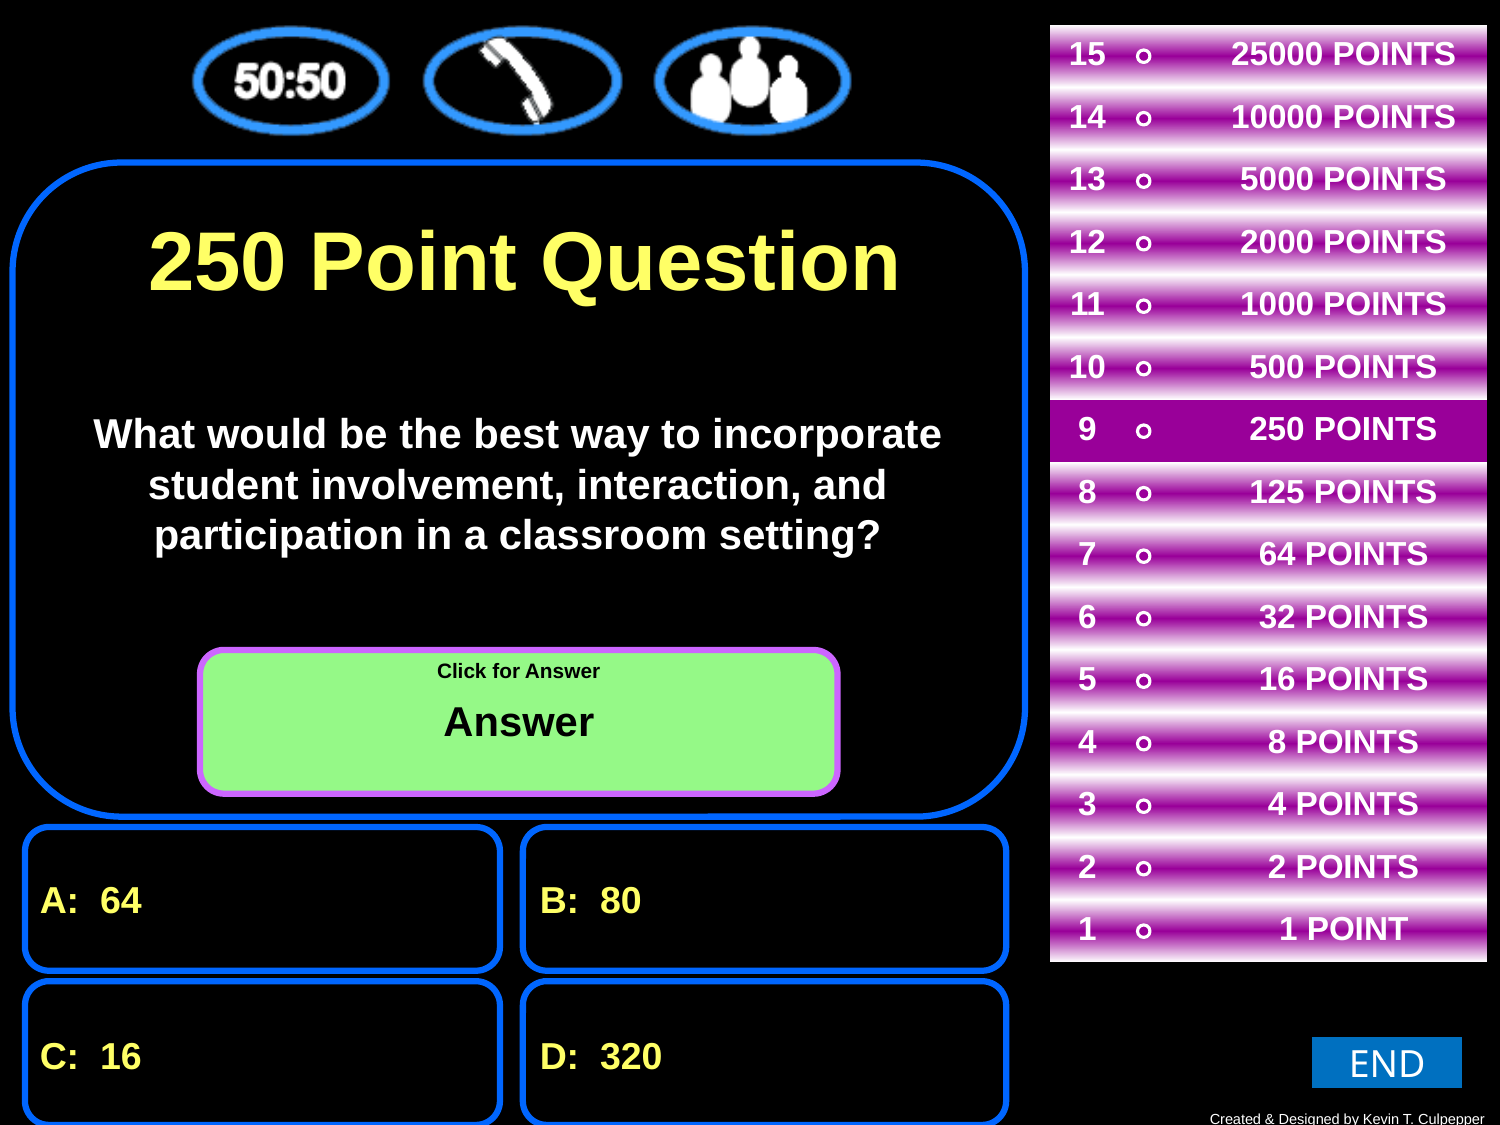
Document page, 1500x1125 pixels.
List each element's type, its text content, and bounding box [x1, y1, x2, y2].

text_box [24, 929, 500, 971]
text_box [199, 649, 838, 794]
text_box C: 16 [24, 1024, 500, 1085]
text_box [1049, 337, 1488, 399]
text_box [1049, 149, 1488, 212]
text_box B: 80 [525, 868, 1013, 929]
text_box 250 Point Question [99, 200, 950, 315]
text_box [522, 826, 1007, 971]
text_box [1049, 774, 1488, 837]
picture [187, 24, 861, 138]
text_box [1049, 899, 1488, 963]
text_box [1049, 649, 1488, 712]
text_box D: 320 [525, 1024, 1013, 1085]
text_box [1049, 212, 1488, 274]
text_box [1049, 524, 1488, 587]
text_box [1049, 712, 1488, 774]
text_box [1049, 837, 1488, 899]
text_box [522, 981, 1007, 1125]
text_box [24, 826, 500, 868]
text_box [1049, 399, 1488, 462]
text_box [1049, 462, 1488, 524]
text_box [1049, 274, 1488, 337]
text_box [24, 981, 500, 1024]
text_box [1049, 87, 1488, 149]
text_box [1049, 24, 1488, 87]
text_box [1049, 587, 1488, 649]
text_box What would be the best way to incorporate student involvement, interaction, and participation in a classroom setting? [37, 399, 998, 565]
text_box [24, 1085, 500, 1125]
text_box [12, 162, 1026, 817]
text_box A: 64 [24, 868, 500, 929]
